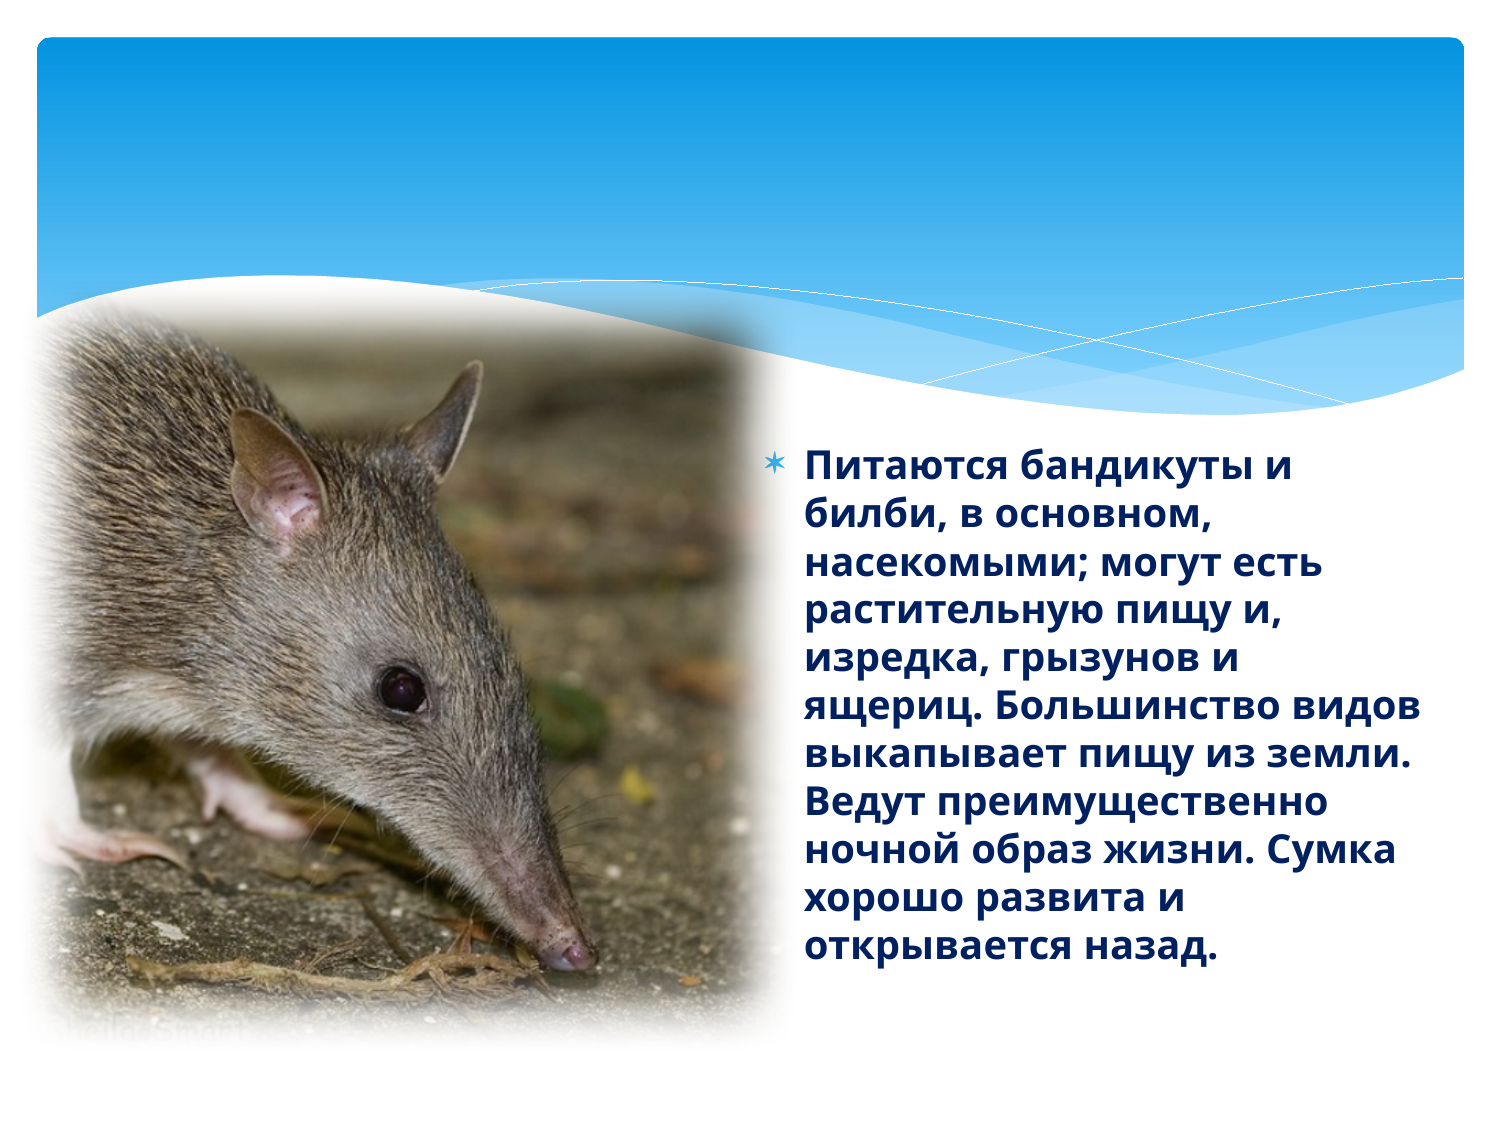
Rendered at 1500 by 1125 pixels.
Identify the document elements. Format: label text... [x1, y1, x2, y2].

picture [17, 278, 800, 1055]
list Питаются бандикуты и билби, в основном, насекомыми; могут есть растительную пищу и, изредка, грызунов и ящериц. Большинство видов выкапывает пищу из земли. Ведут преимущественно ночной образ жизни. Сумка хорошо развита и открывается назад. [804, 432, 1441, 1006]
